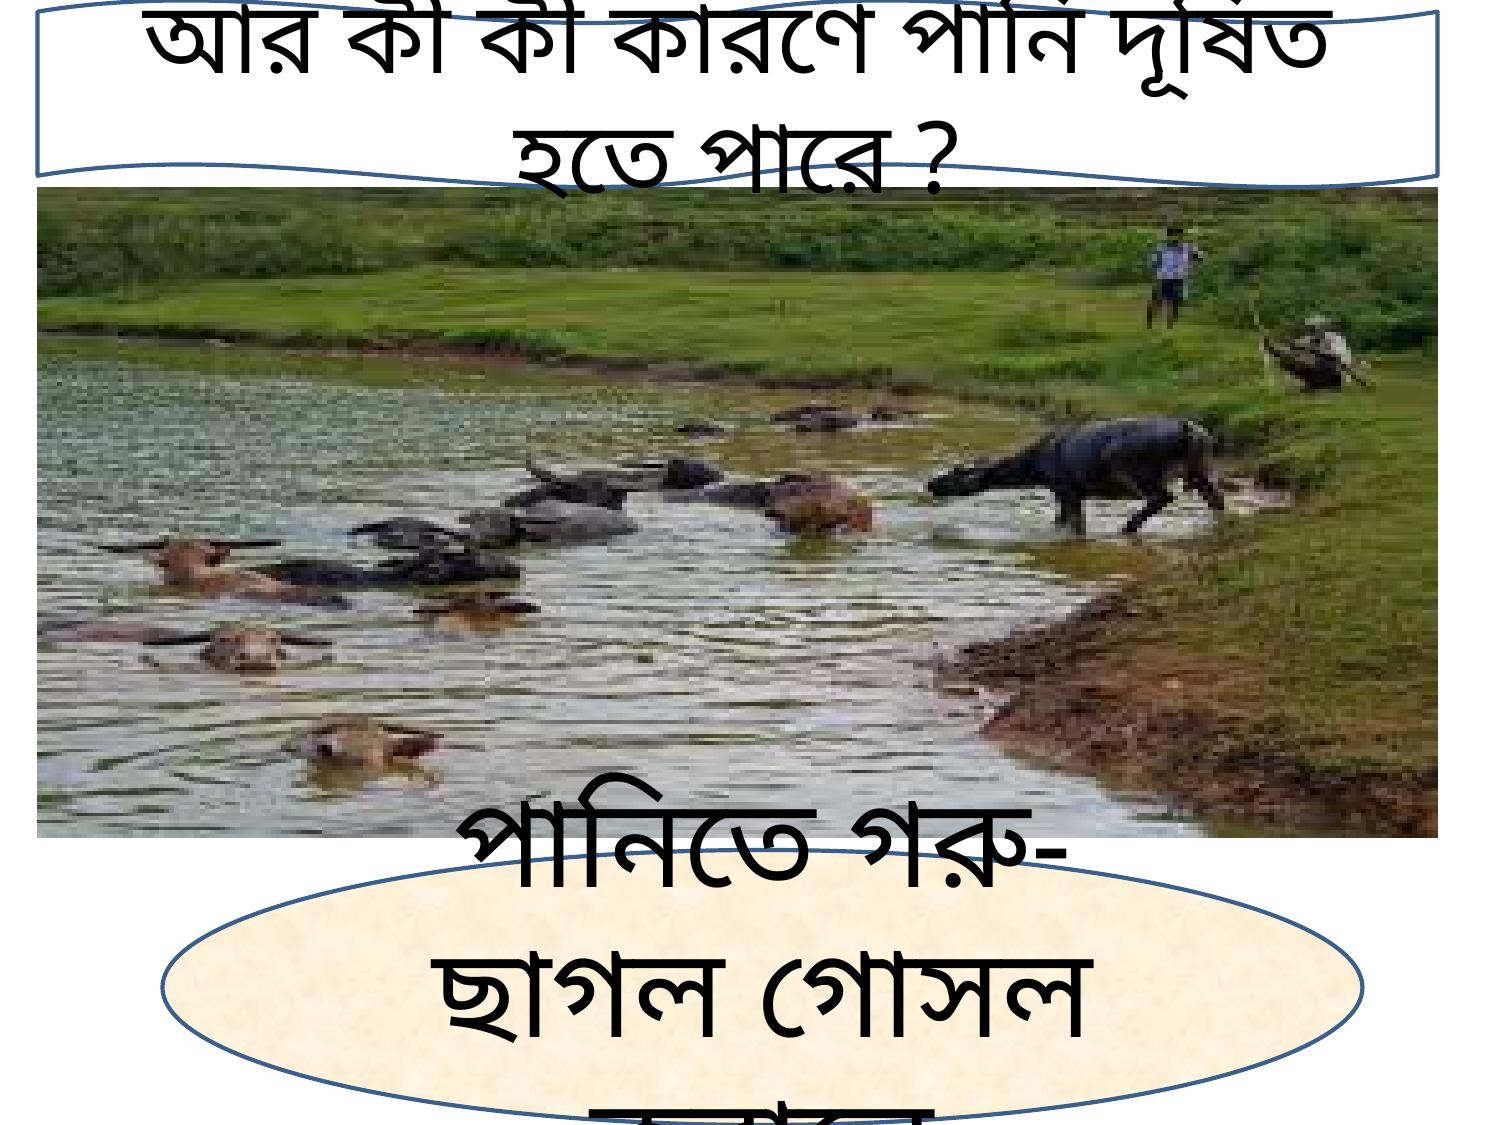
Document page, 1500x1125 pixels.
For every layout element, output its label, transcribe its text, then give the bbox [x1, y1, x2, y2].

text_box পানিতে গরু-ছাগল গোসল করালে [160, 847, 1365, 1125]
picture [37, 187, 1438, 838]
text_box আর কী কী কারণে পানি দূষিত হতে পারে ? [35, 0, 1440, 185]
